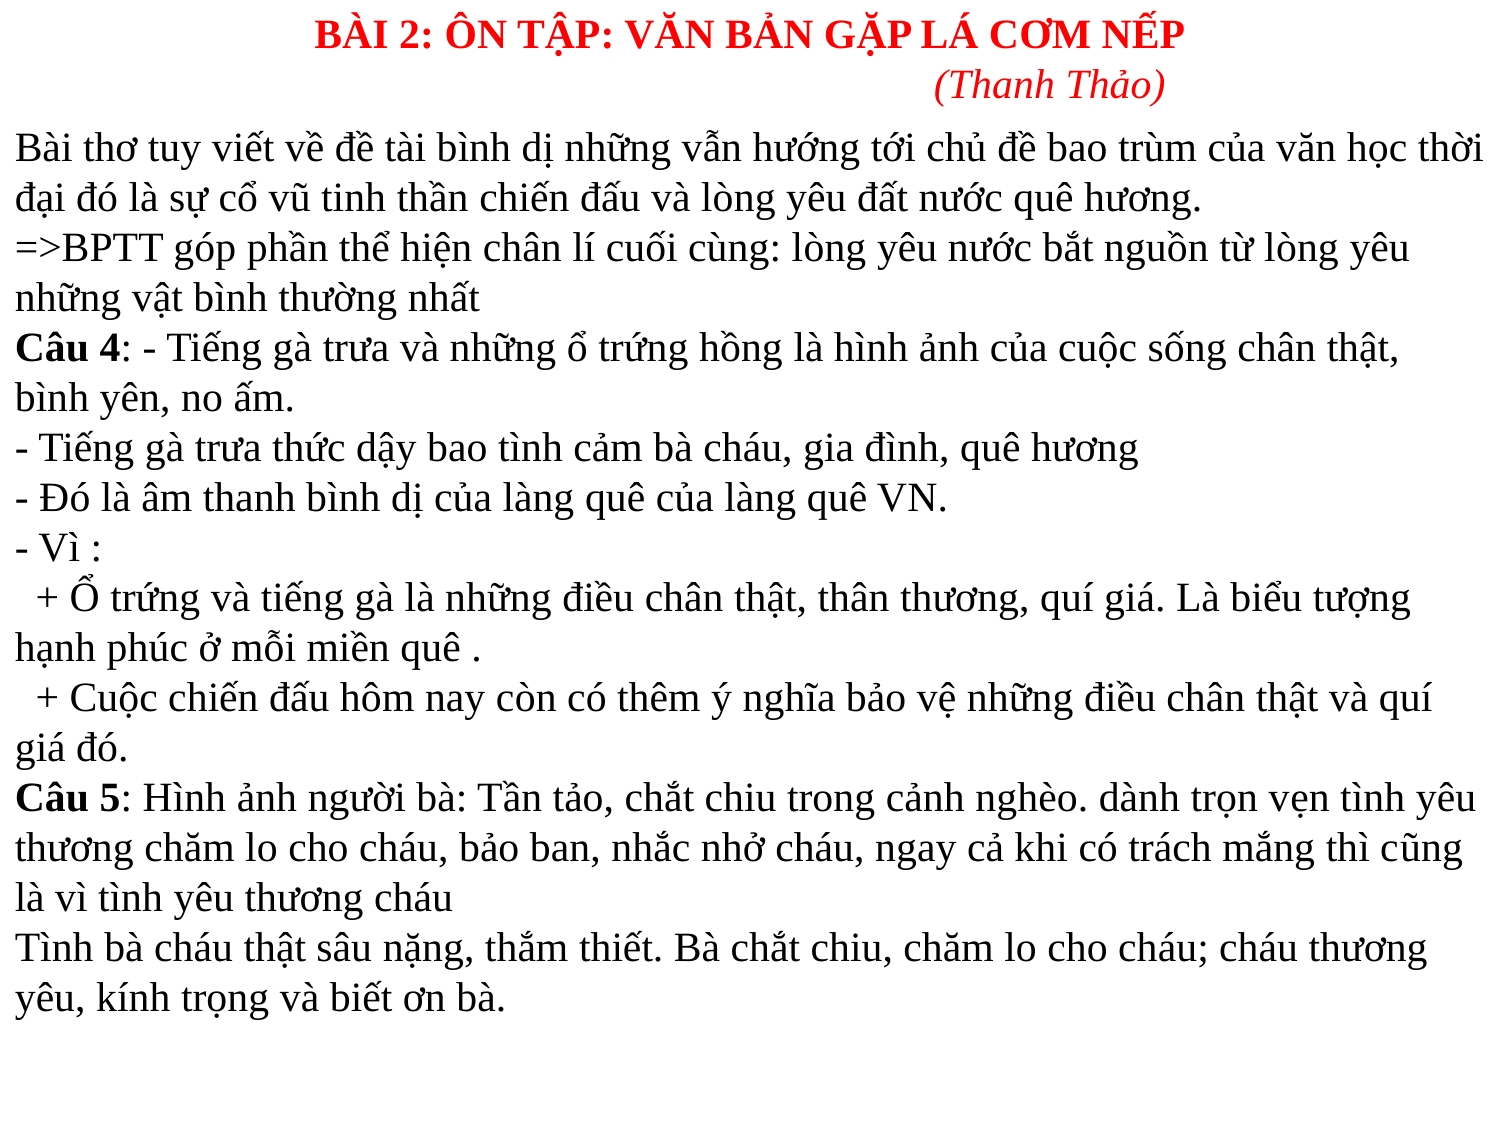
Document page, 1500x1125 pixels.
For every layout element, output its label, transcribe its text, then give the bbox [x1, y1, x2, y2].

text_box BÀI 2: ÔN TẬP: VĂN BẢN GẶP LÁ CƠM NẾP (Thanh Thảo) [0, 0, 1500, 112]
text_box Bài thơ tuy viết về đề tài bình dị những vẫn hướng tới chủ đề bao trùm của văn học thời đại đó là sự cổ vũ tinh thần chiến đấu và lòng yêu đất nước quê hương. =>BPTT góp phần thể hiện chân lí cuối cùng: lòng yêu nước bắt nguồn từ lòng yêu những vật bình thường nhất Câu 4: - Tiếng gà trưa và những ổ trứng hồng là hình ảnh của cuộc sống chân thật, bình yên, no ấm. - Tiếng gà trưa thức dậy bao tình cảm bà cháu, gia đình, quê hương - Đó là âm thanh bình dị của làng quê của làng quê VN. - Vì : + Ổ trứng và tiếng gà là những điều chân thật, thân thương, quí giá. Là biểu tượng hạnh phúc ở mỗi miền quê . + Cuộc chiến đấu hôm nay còn có thêm ý nghĩa bảo vệ những điều chân thật và quí giá đó. Câu 5: Hình ảnh người bà: Tần tảo, chắt chiu trong cảnh nghèo. dành trọn vẹn tình yêu thương chăm lo cho cháu, bảo ban, nhắc nhở cháu, ngay cả khi có trách mắng thì cũng là vì tình yêu thương cháu Tình bà cháu thật sâu nặng, thắm thiết. Bà chắt chiu, chăm lo cho cháu; cháu thương yêu, kính trọng và biết ơn bà. [0, 112, 1500, 1073]
